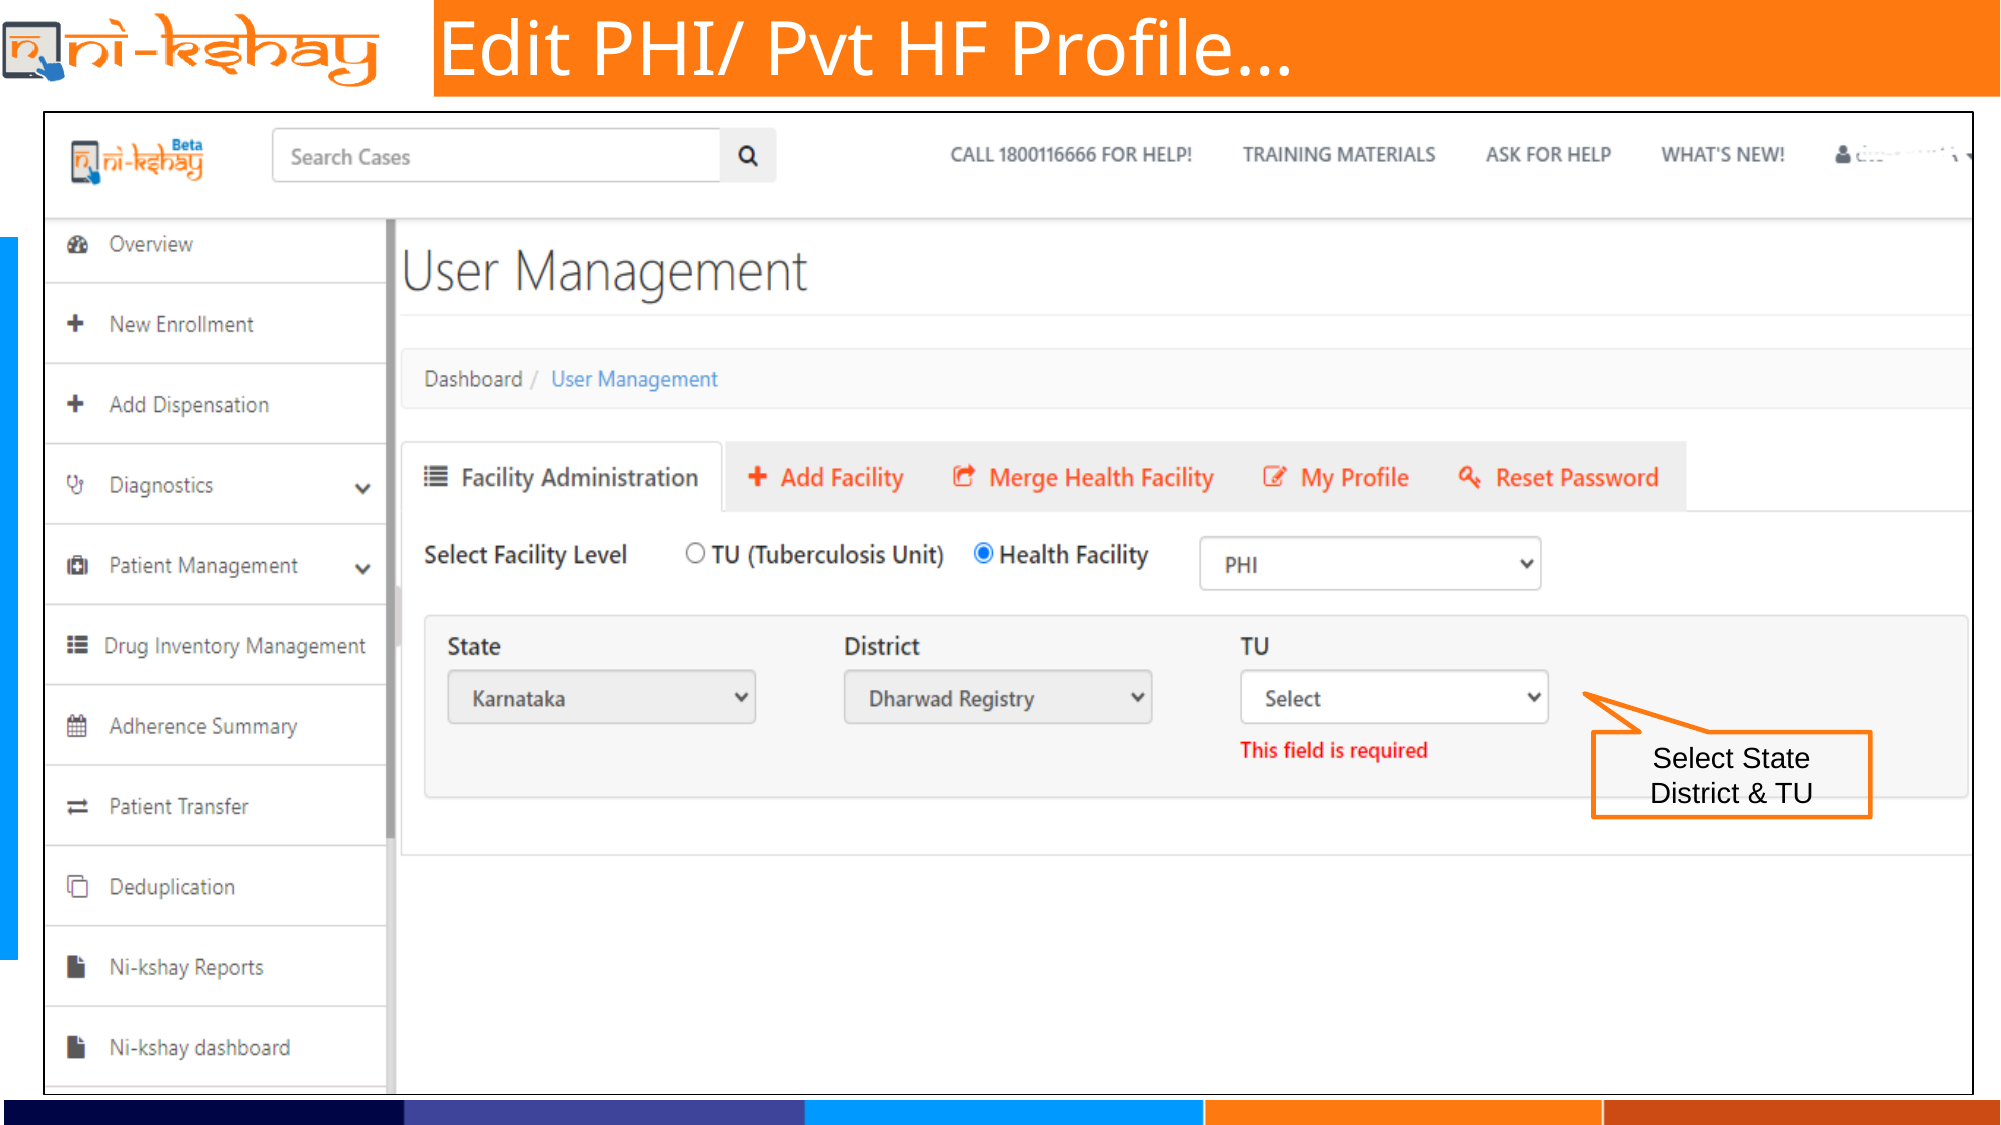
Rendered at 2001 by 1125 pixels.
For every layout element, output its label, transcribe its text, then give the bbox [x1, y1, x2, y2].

text_box Edit PHI/ Pvt HF Profile… [422, 1, 2000, 101]
picture [44, 112, 1973, 1095]
picture [4, 1100, 2001, 1125]
picture [0, 0, 382, 101]
